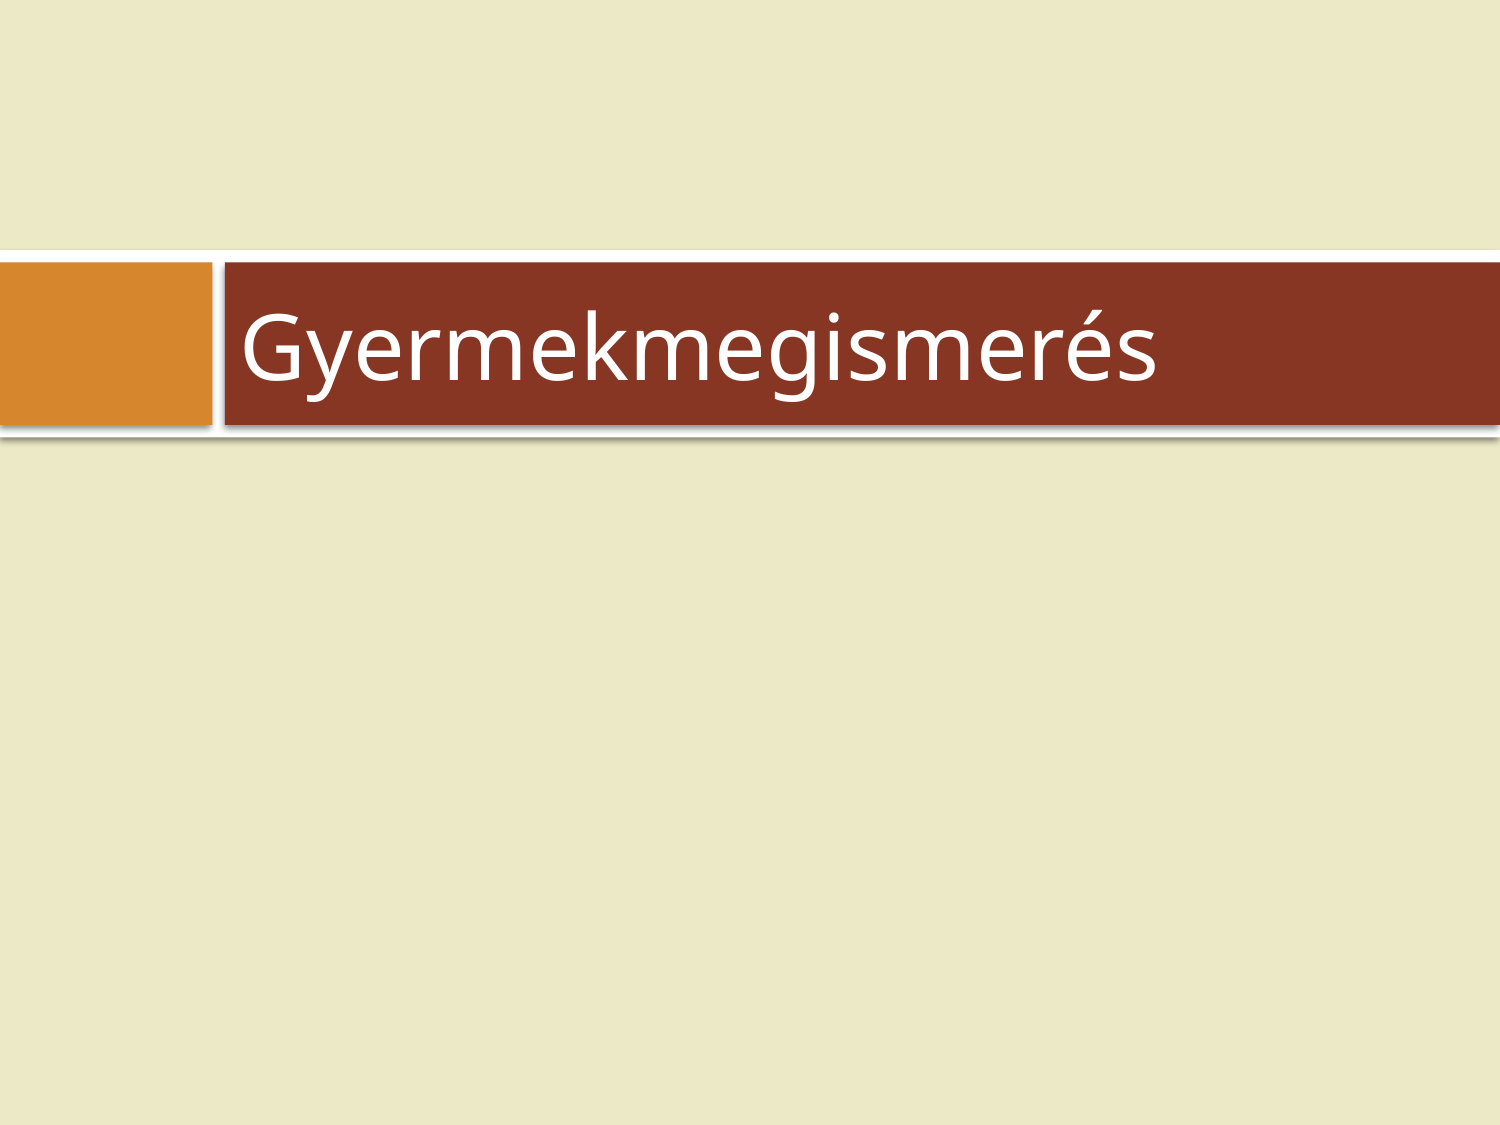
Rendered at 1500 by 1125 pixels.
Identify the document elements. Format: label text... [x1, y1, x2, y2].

title Gyermekmegismerés [225, 262, 1475, 425]
